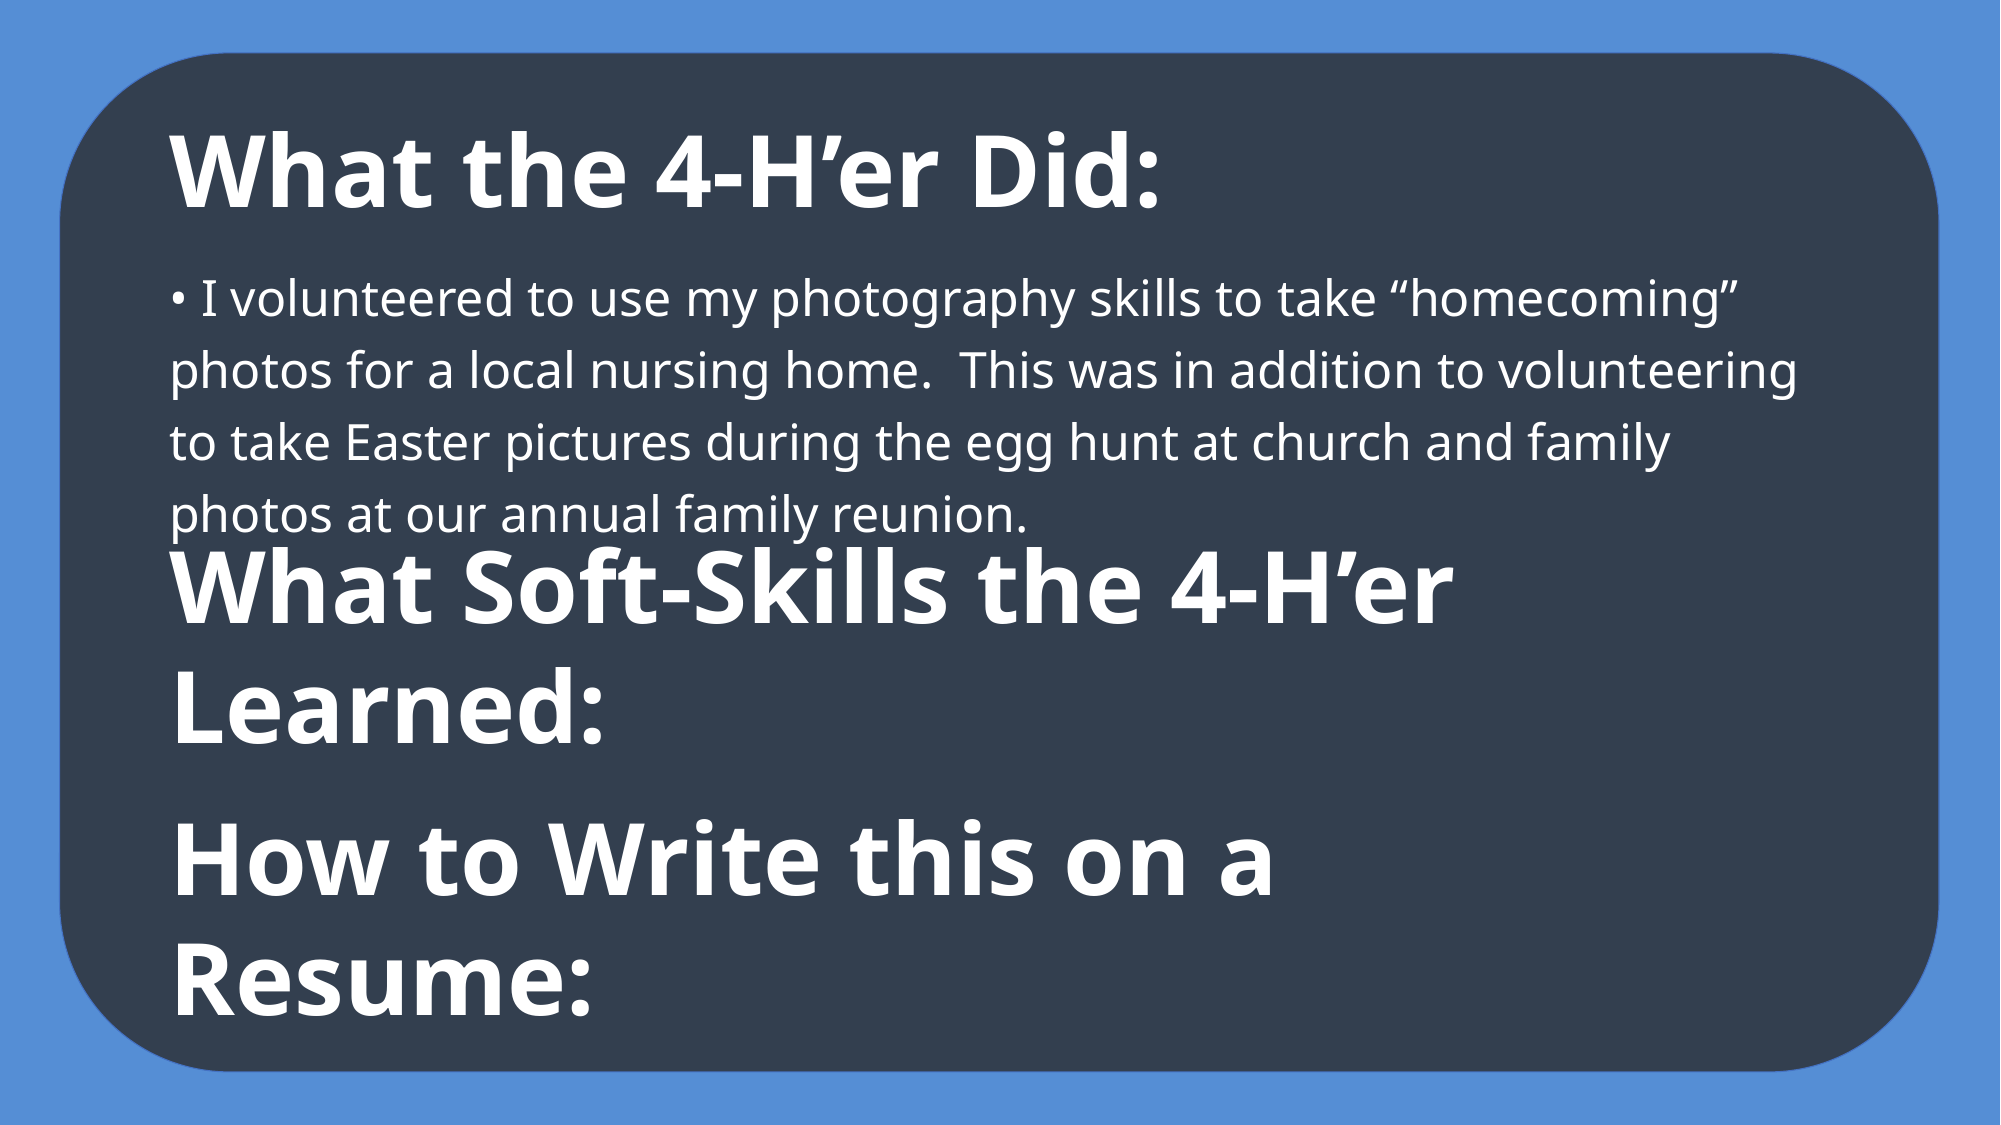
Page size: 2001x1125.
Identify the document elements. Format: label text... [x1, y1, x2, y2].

text_box • I volunteered to use my photography skills to take “homecoming” photos for a local nursing home. This was in addition to volunteering to take Easter pictures during the egg hunt at church and family photos at our annual family reunion. [154, 247, 1836, 516]
text_box [0, 0, 2000, 1125]
text_box What the 4-H’er Did: [154, 99, 1272, 247]
text_box How to Write this on a Resume: [154, 788, 1664, 1043]
text_box [58, 52, 1940, 1055]
text_box What Soft-Skills the 4-H’er Learned: [154, 516, 1867, 1125]
